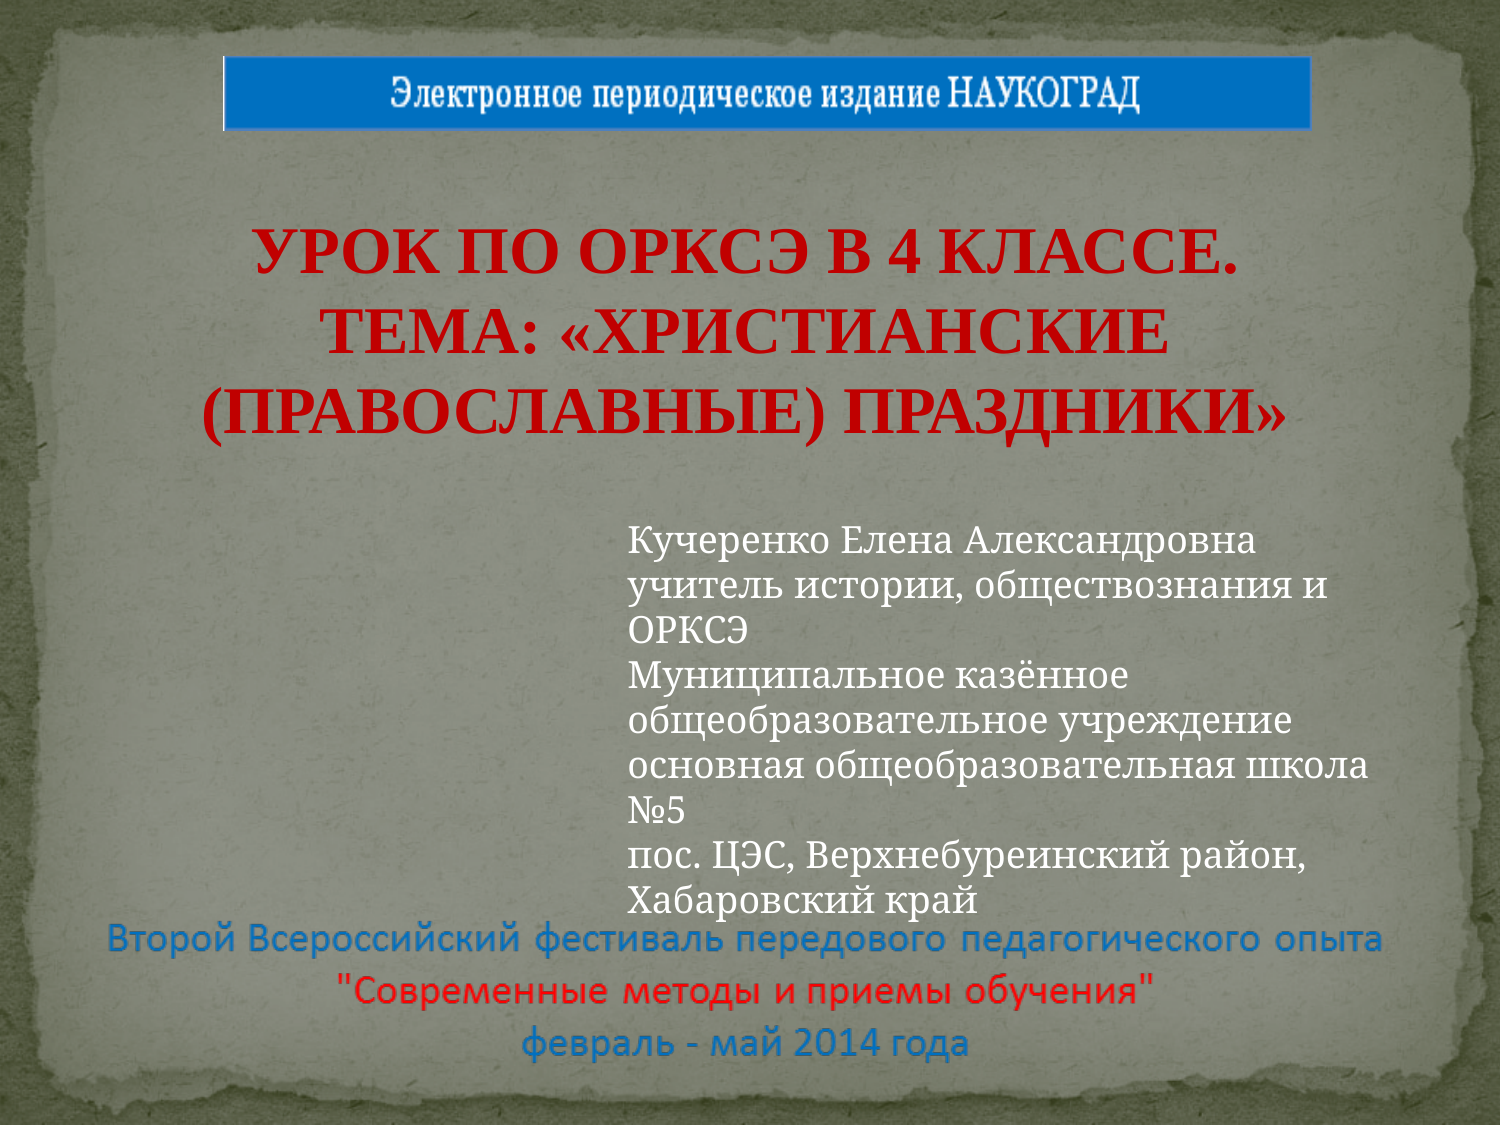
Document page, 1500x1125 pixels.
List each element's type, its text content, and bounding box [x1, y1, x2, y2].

text_box Кучеренко Елена Александровна учитель истории, обществознания и ОРКСЭ Муниципальное казённое общеобразовательное учреждение основная общеобразовательная школа №5 пос. ЦЭС, Верхнебуреинский район, Хабаровский край [612, 508, 1411, 893]
picture [81, 899, 1411, 1093]
picture [223, 56, 1312, 131]
text_box Урок по ОРКСЭ в 4 классе. Тема: «Христианские (православные) праздники» [78, 197, 1413, 458]
